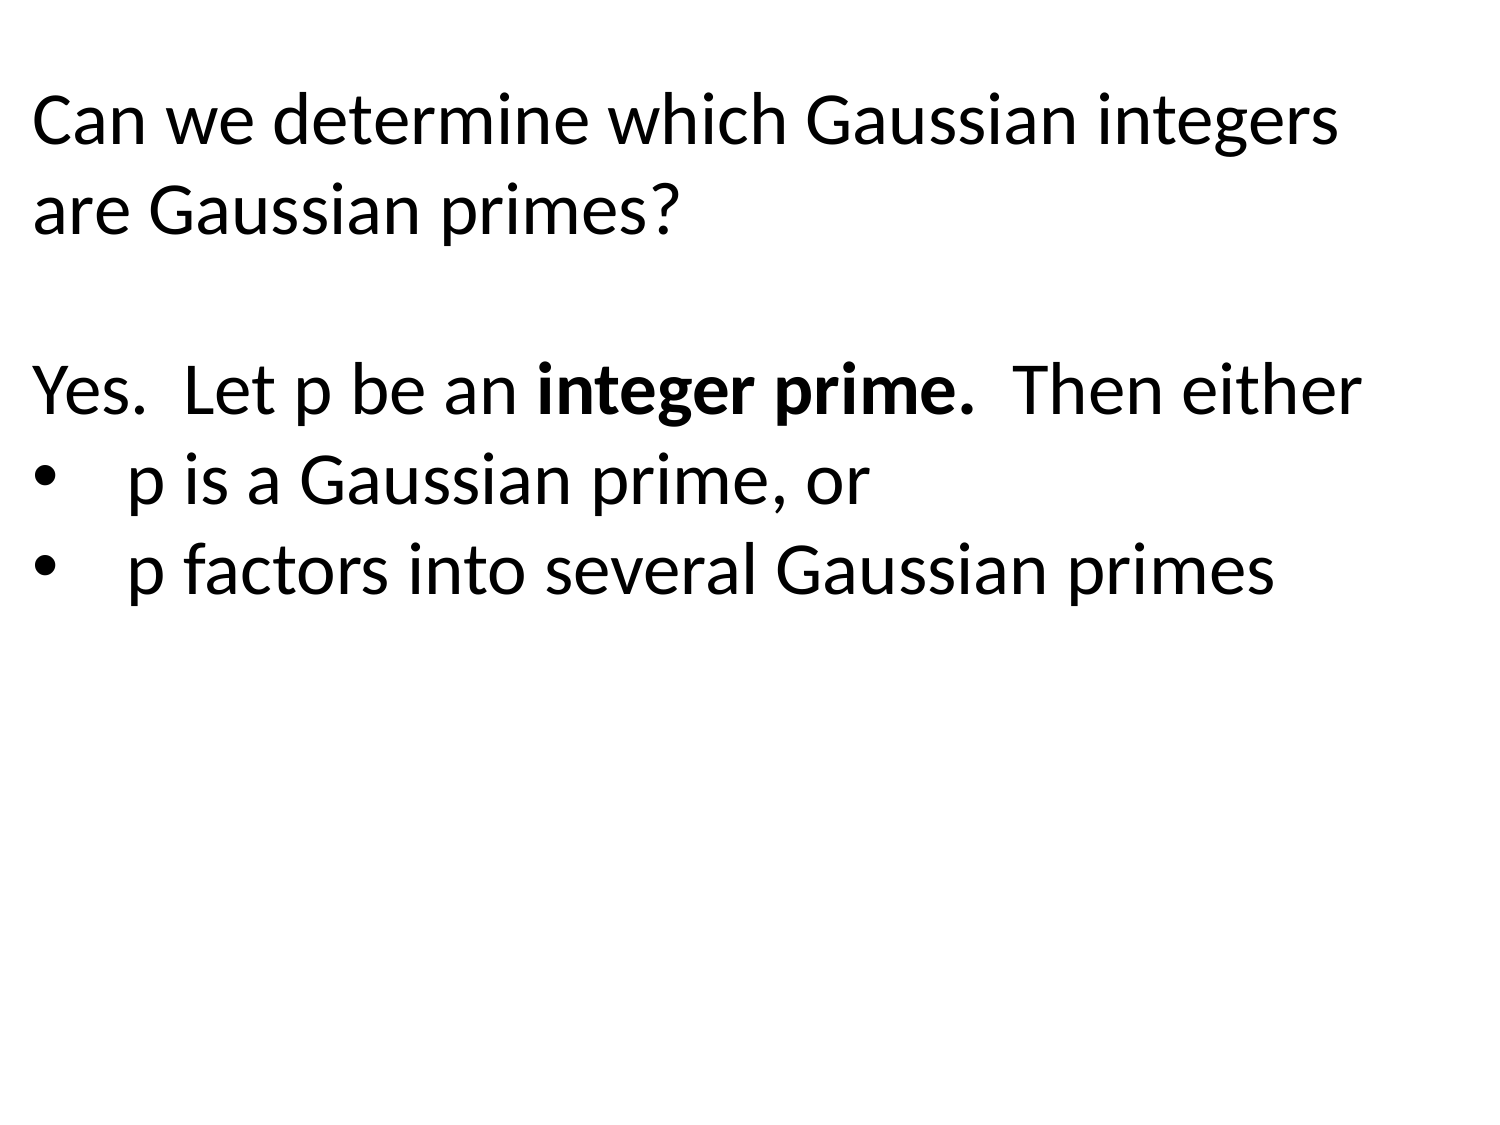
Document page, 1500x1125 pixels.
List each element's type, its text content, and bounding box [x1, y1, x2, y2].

text_box Can we determine which Gaussian integers are Gaussian primes? Yes. Let p be an integer prime. Then either p is a Gaussian prime, or p factors into several Gaussian primes [18, 62, 1397, 708]
